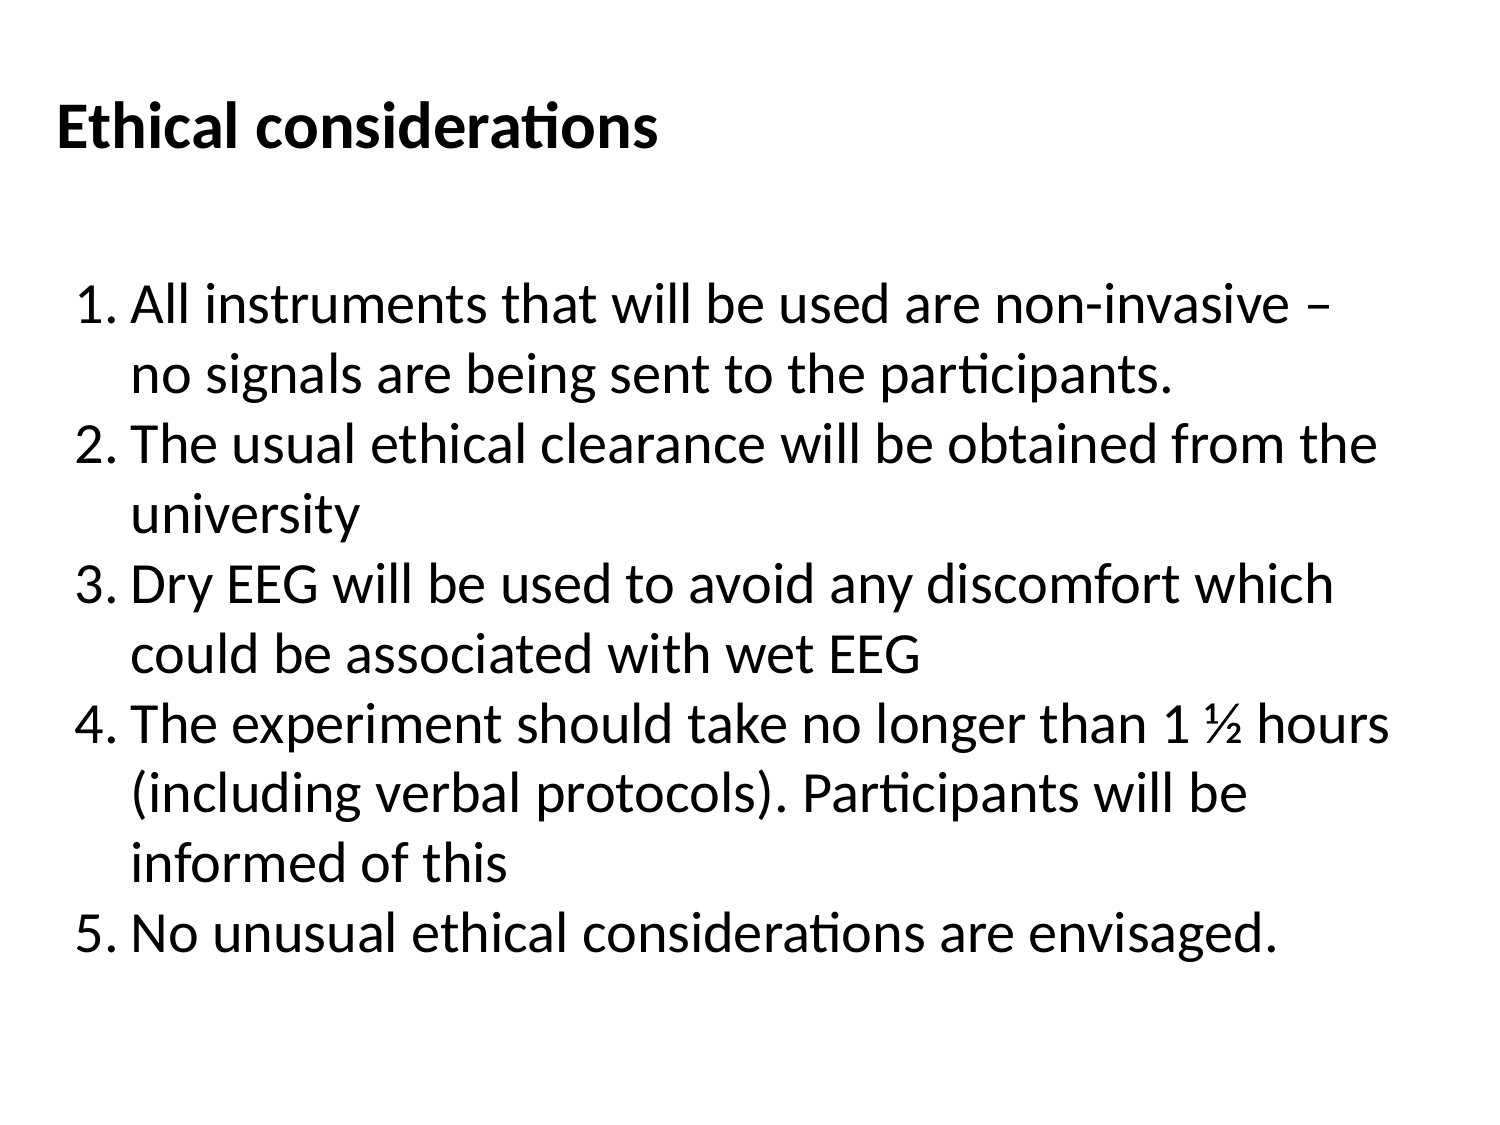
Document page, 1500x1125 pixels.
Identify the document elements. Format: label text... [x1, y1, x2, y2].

text_box Ethical considerations [42, 74, 1393, 170]
text_box All instruments that will be used are non-invasive – no signals are being sent to the participants. The usual ethical clearance will be obtained from the university Dry EEG will be used to avoid any discomfort which could be associated with wet EEG The experiment should take no longer than 1 ½ hours (including verbal protocols). Participants will be informed of this No unusual ethical considerations are envisaged. [59, 212, 1423, 972]
